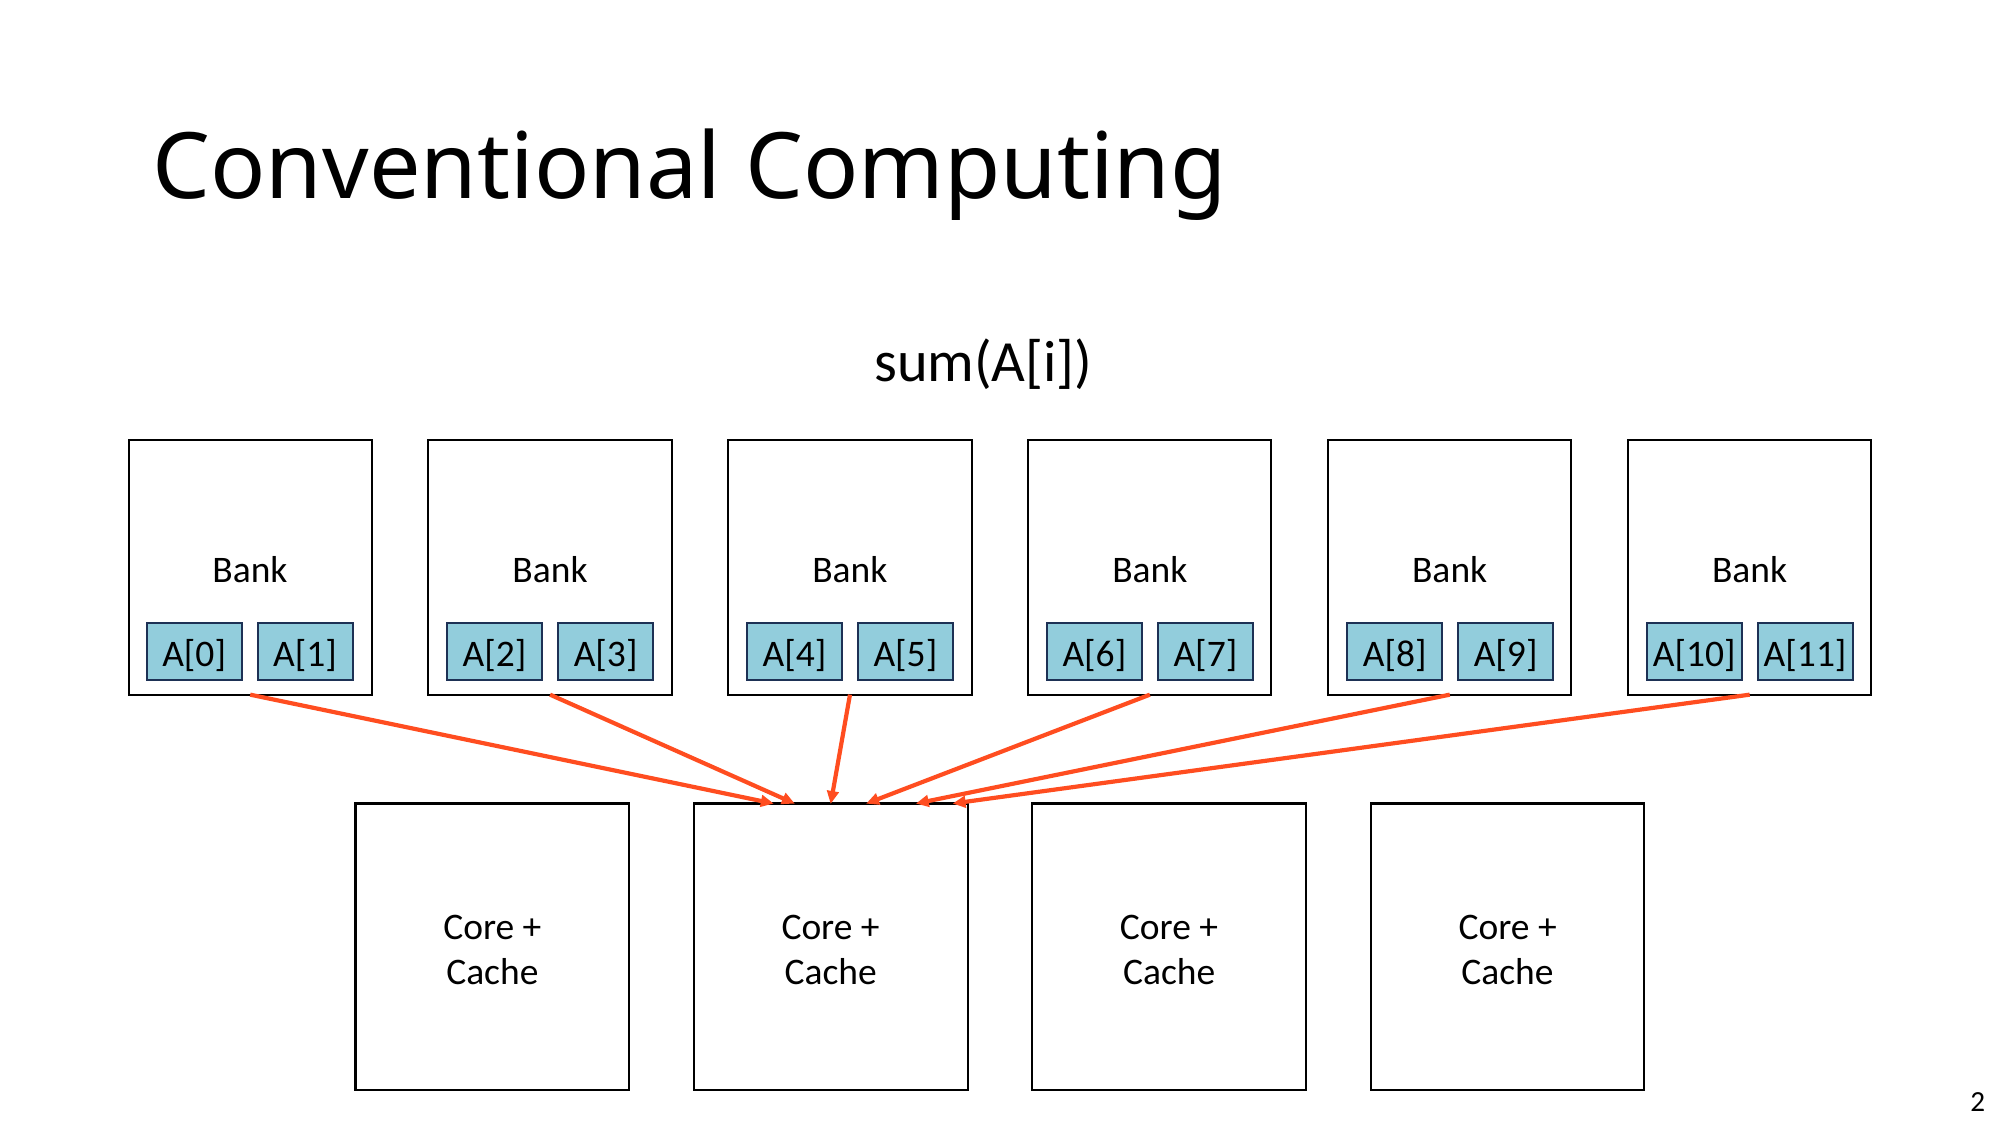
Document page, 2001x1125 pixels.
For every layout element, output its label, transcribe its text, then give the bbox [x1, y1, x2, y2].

text_box Core + Cache [693, 804, 969, 1091]
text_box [1347, 623, 1554, 680]
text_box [747, 623, 954, 680]
text_box sum(A[i]) [859, 315, 1108, 401]
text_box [146, 623, 353, 680]
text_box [1046, 623, 1253, 680]
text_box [447, 623, 654, 680]
text_box Bank [427, 439, 673, 694]
text_box Bank [1627, 439, 1872, 696]
text_box Core + Cache [1031, 804, 1307, 1091]
text_box Bank [128, 439, 373, 696]
text_box Bank [1027, 439, 1272, 694]
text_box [250, 694, 1750, 804]
text_box Core + Cache [1370, 804, 1645, 1091]
title Conventional Computing [137, 59, 1863, 278]
text_box Bank [1327, 439, 1572, 694]
text_box Bank [727, 439, 973, 694]
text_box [1646, 623, 1853, 680]
text_box Core + Cache [354, 804, 630, 1091]
